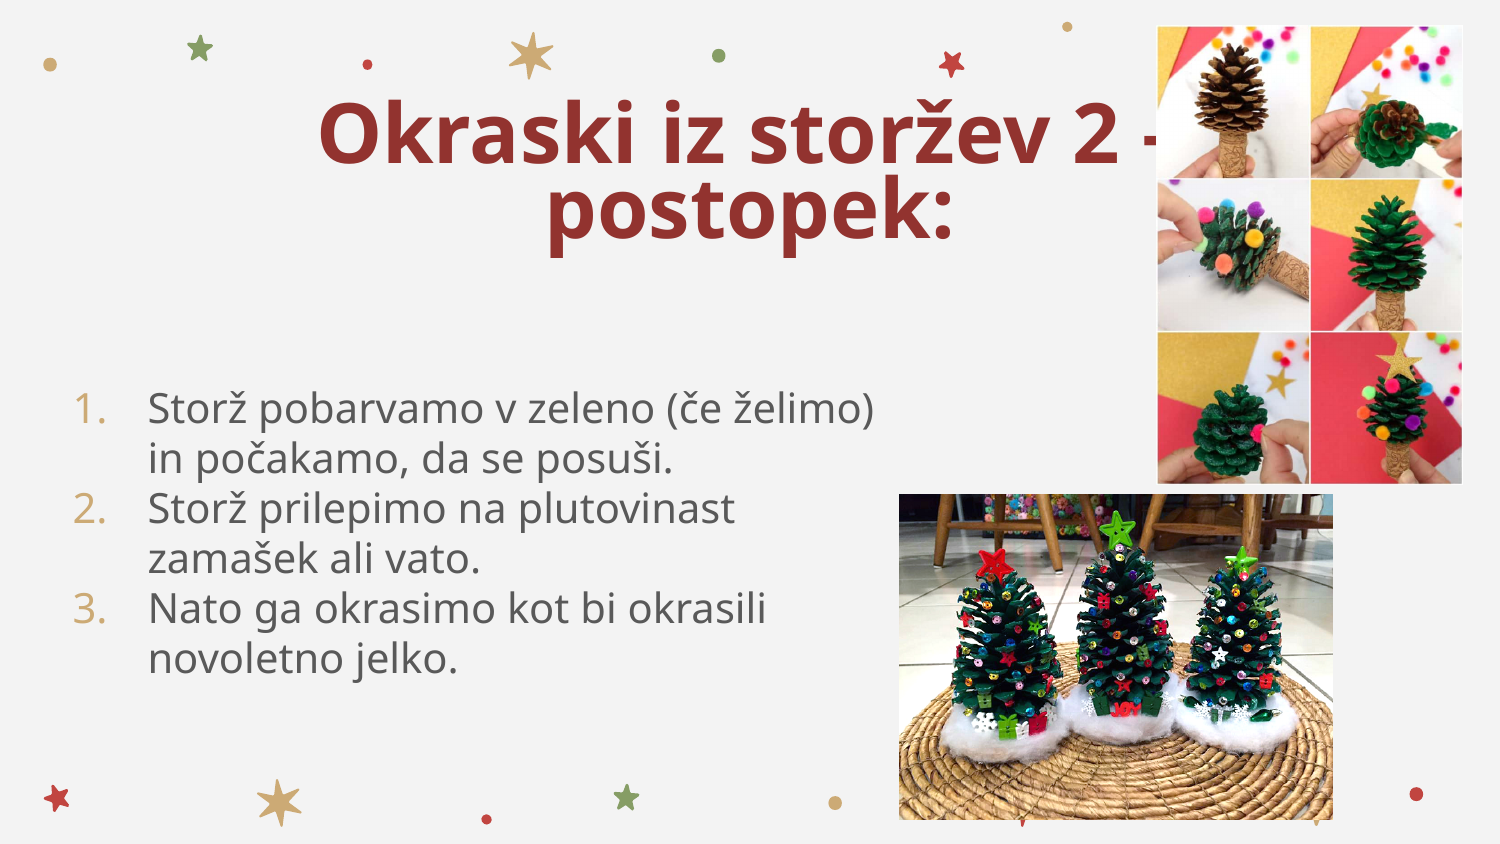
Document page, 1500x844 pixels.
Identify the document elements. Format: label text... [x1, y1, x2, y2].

picture [1156, 25, 1463, 485]
title Okraski iz storžev 2 – postopek: [208, 88, 1151, 206]
subtitle Storž pobarvamo v zeleno (če želimo) in počakamo, da se posuši. Storž prilepimo na plutovinast zamašek ali vato. Nato ga okrasimo kot bi okrasili novoletno jelko. [38, 366, 930, 657]
picture [899, 493, 1334, 820]
